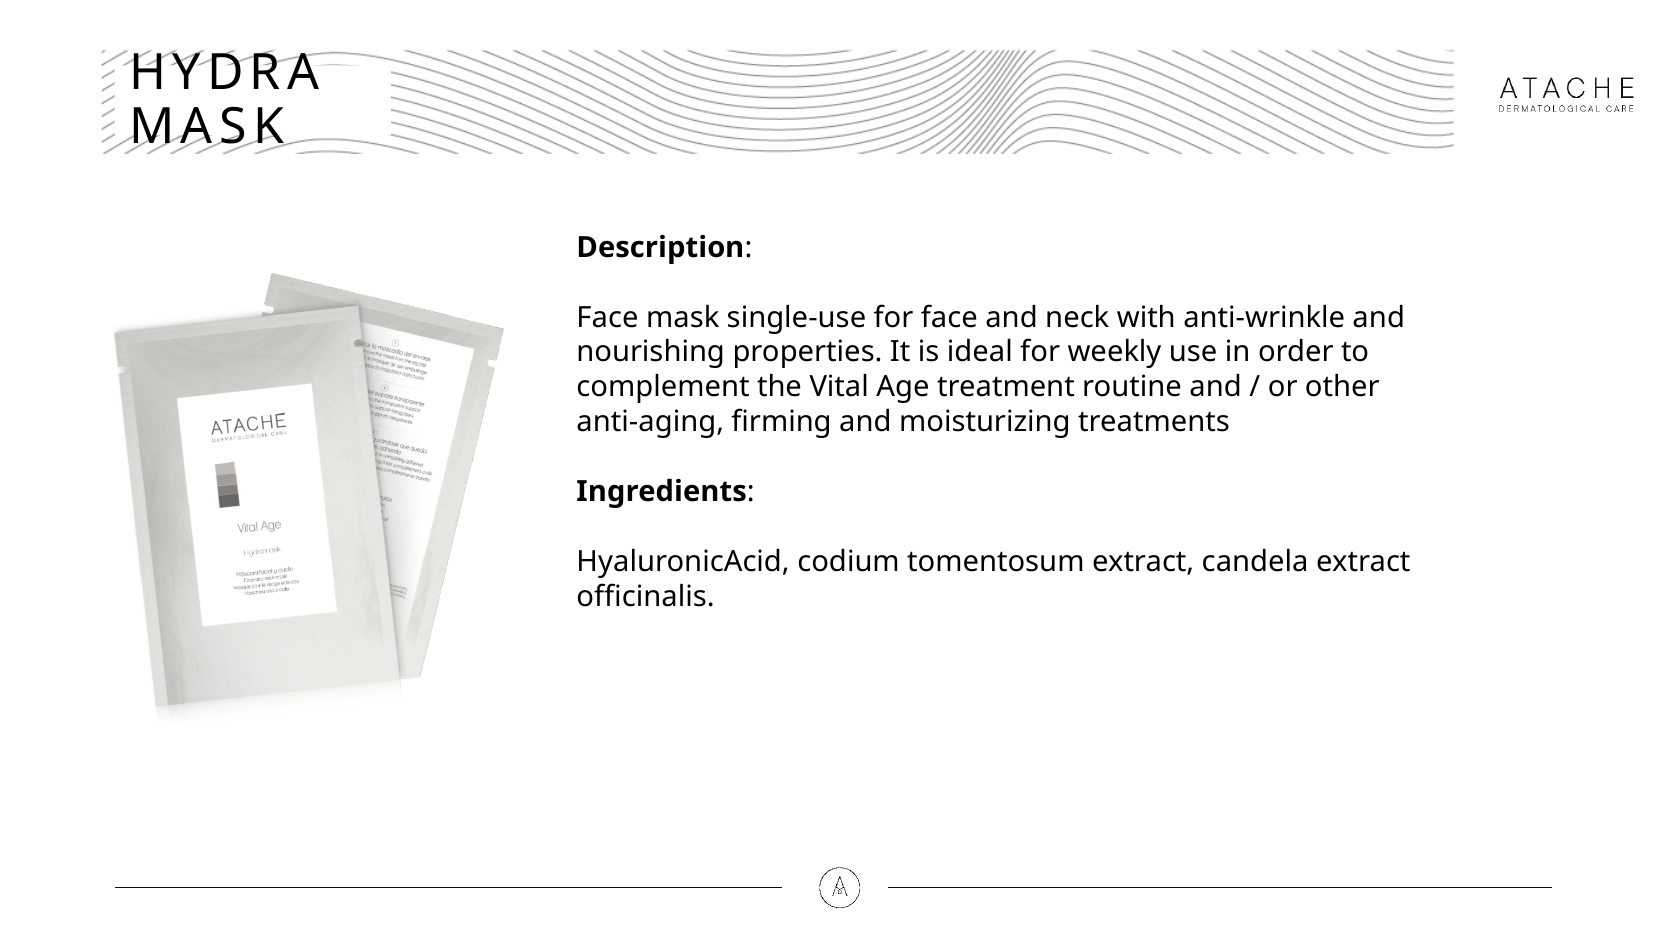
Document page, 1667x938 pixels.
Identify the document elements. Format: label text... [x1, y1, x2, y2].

picture [815, 863, 864, 912]
picture [72, 18, 1667, 177]
picture [95, 218, 565, 757]
text_box Description: Face mask single-use for face and neck with anti-wrinkle and nourishing properties. It is ideal for weekly use in order to complement the Vital Age treatment routine and / or other anti-aging, firming and moisturizing treatments Ingredients: HyaluronicAcid, codium tomentosum extract, candela extract officinalis. [561, 220, 1448, 655]
title HYDRAMASK [114, 65, 391, 136]
